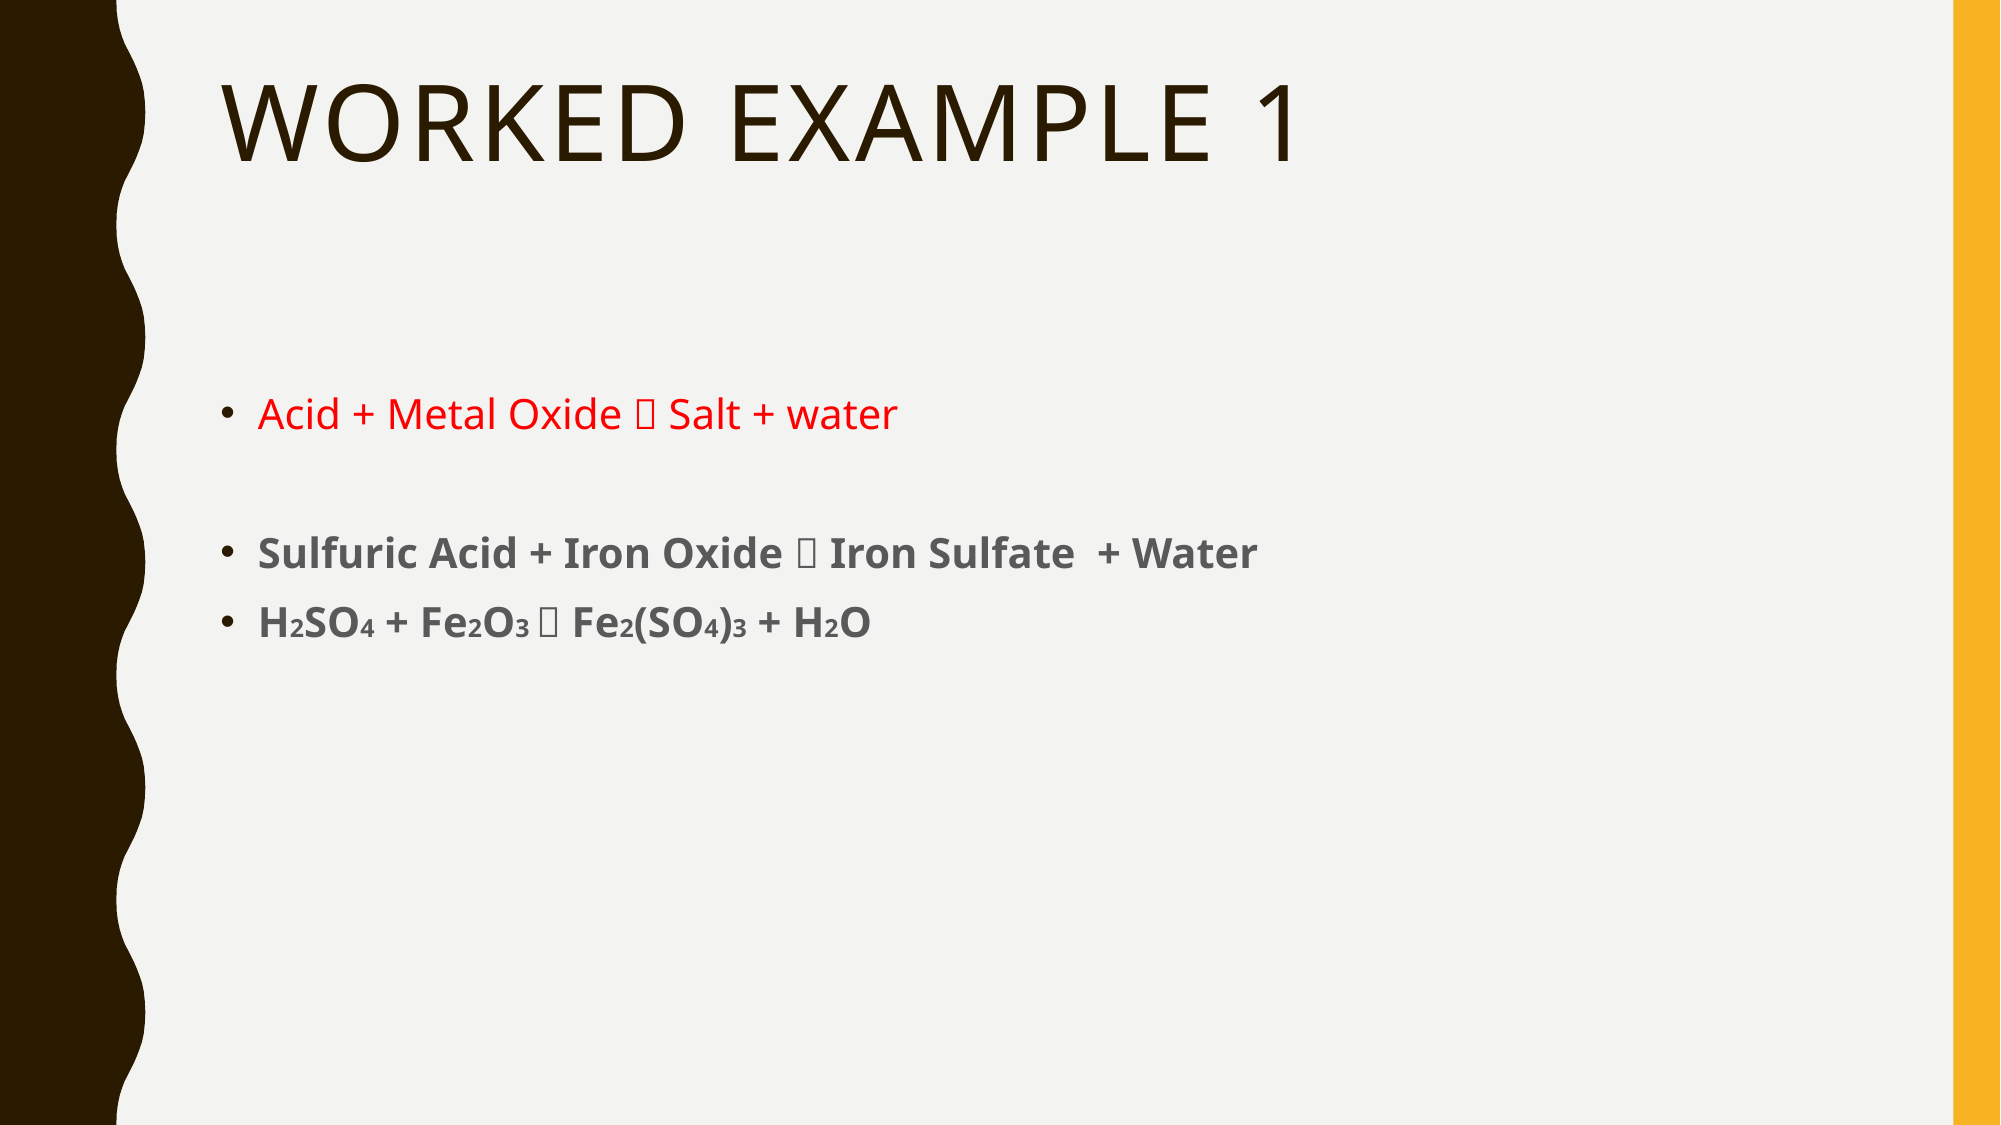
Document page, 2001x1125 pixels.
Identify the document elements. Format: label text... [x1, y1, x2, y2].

title Worked example 1 [205, 62, 1875, 308]
list Acid + Metal Oxide  Salt + water Sulfuric Acid + Iron Oxide  Iron Sulfate + Water H2SO4 + Fe2O3  Fe2(SO4)3 + H2O [205, 375, 1875, 965]
